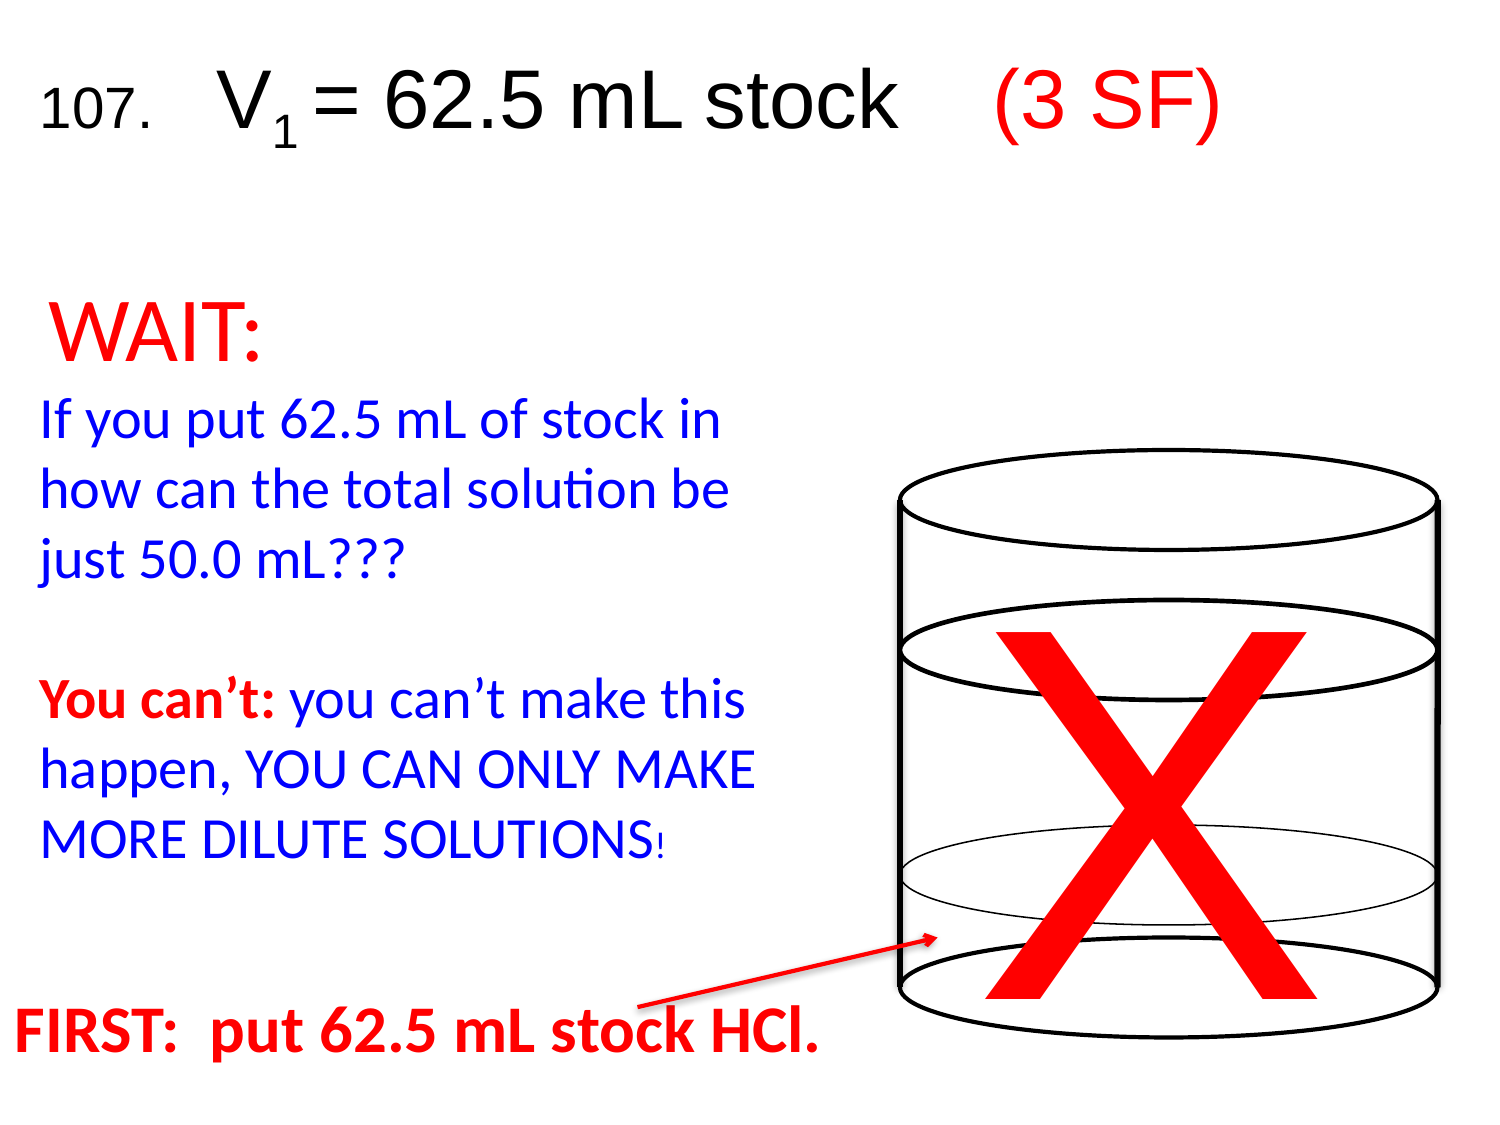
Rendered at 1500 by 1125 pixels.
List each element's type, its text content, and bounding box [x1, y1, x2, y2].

text_box 107. V1 = 62.5 mL stock (3 SF) [24, 37, 1500, 331]
text_box [999, 447, 1338, 459]
text_box X [832, 459, 1471, 1114]
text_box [637, 937, 938, 1008]
text_box FIRST: put 62.5 mL stock HCl. [0, 978, 832, 1074]
text_box WAIT: If you put 62.5 mL of stock in how can the total solution be just 50.0 mL??? You can’t: you can’t make this happen, YOU CAN ONLY MAKE MORE DILUTE SOLUTIONS! [24, 262, 838, 878]
